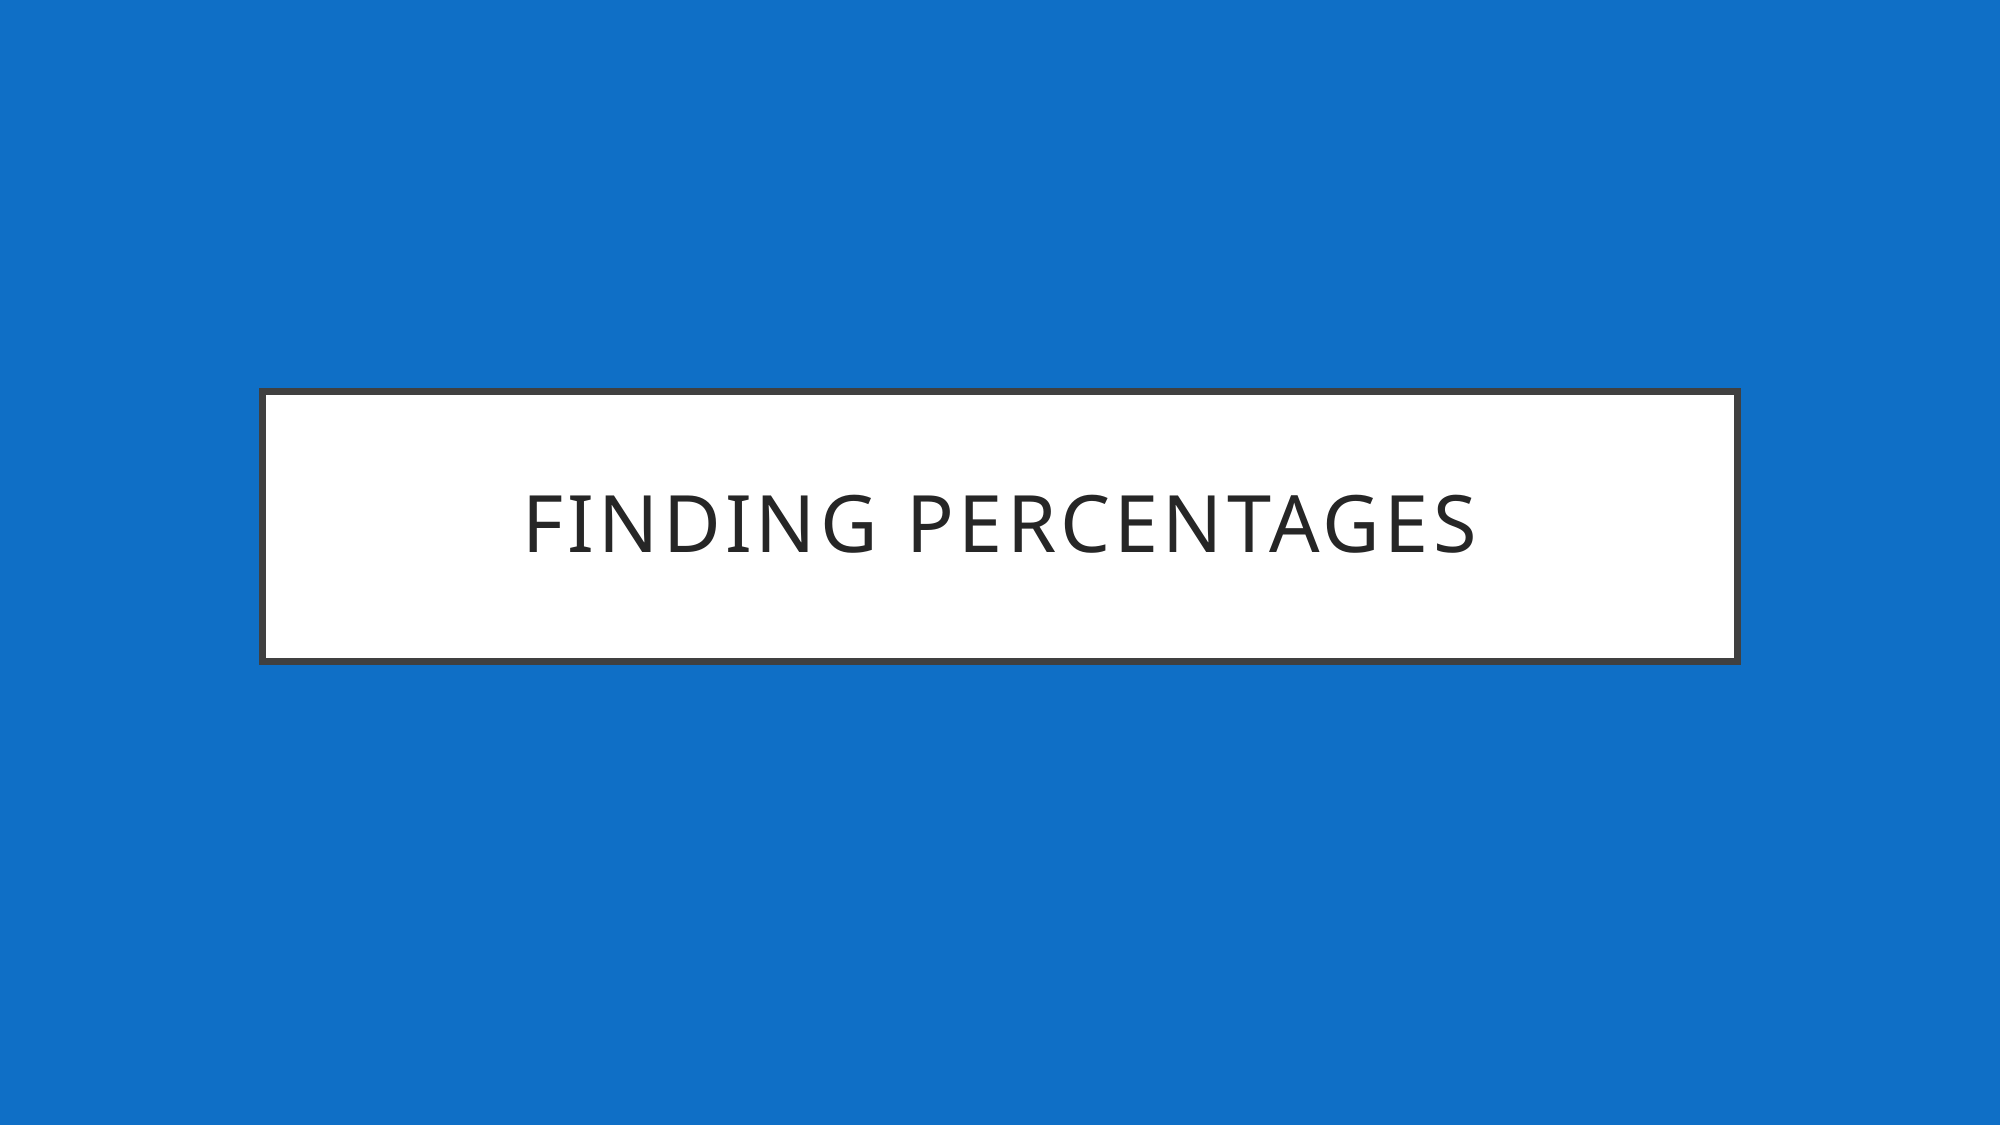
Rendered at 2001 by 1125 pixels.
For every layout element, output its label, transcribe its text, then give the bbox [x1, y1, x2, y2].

title Finding percentages [259, 388, 1741, 665]
